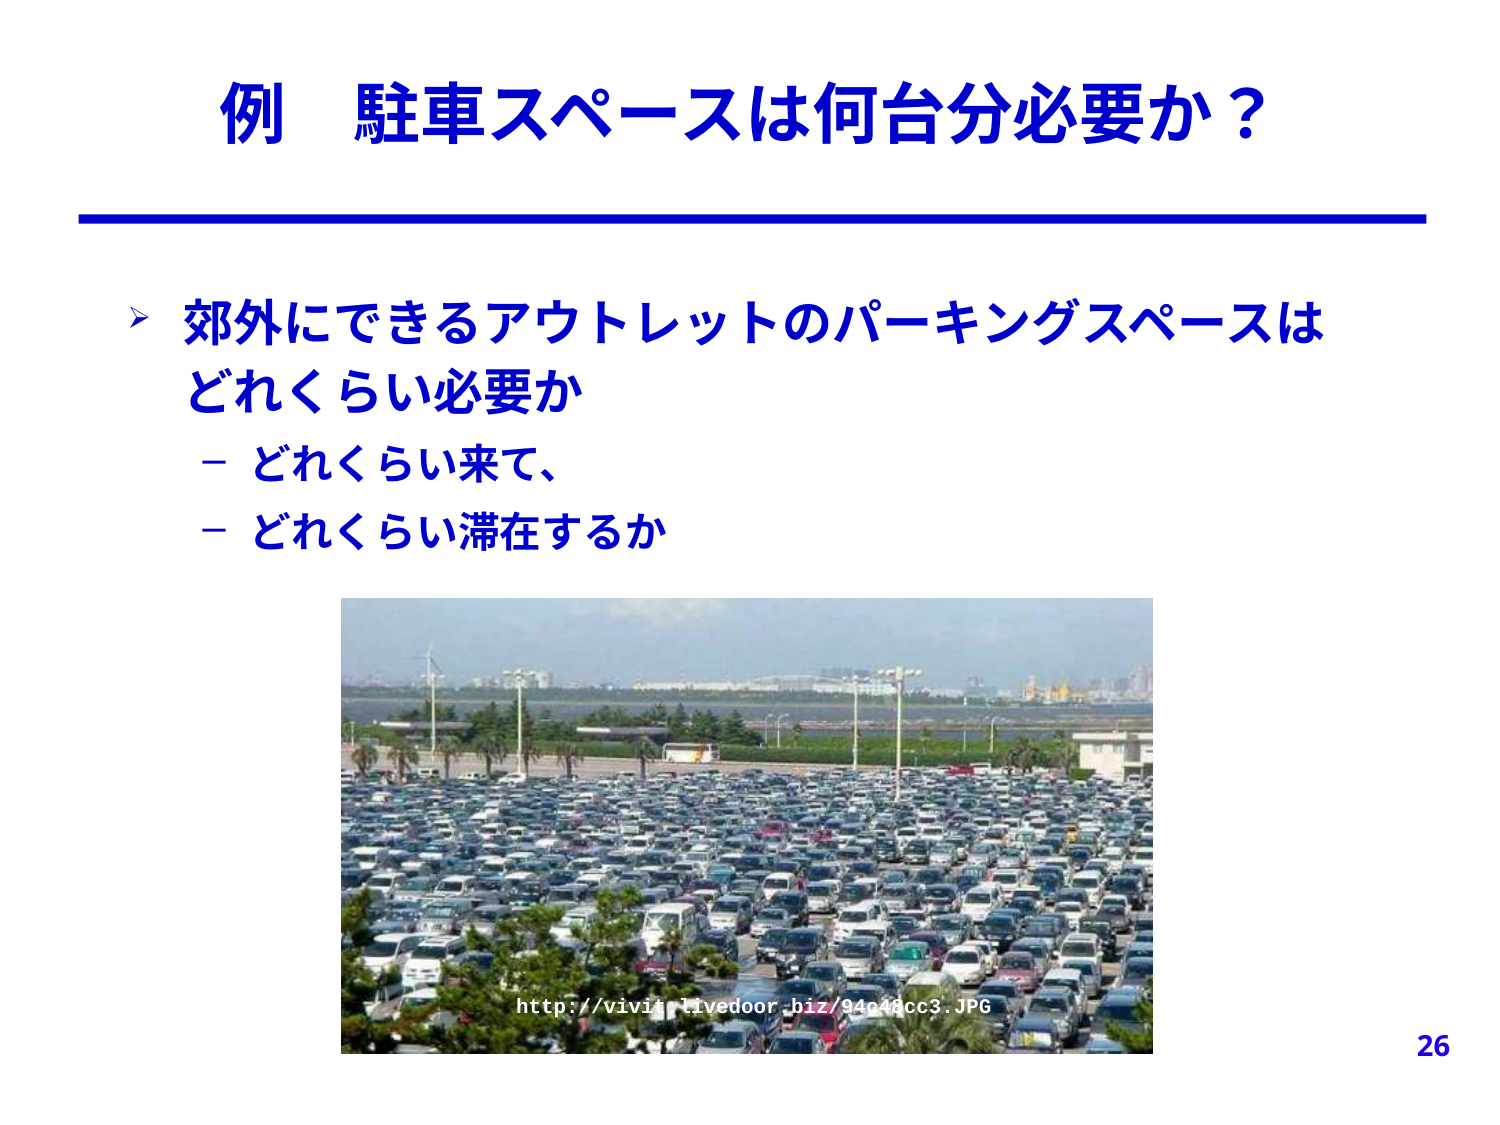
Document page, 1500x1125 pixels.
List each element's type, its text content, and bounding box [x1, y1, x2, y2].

slide_number 26 [1355, 1020, 1466, 1096]
picture [341, 598, 1153, 1054]
list 郊外にできるアウトレットのパーキングスペースはどれくらい必要か どれくらい来て、 どれくらい滞在するか [112, 274, 1388, 1001]
title 例 駐車スペースは何台分必要か？ [112, 23, 1388, 201]
